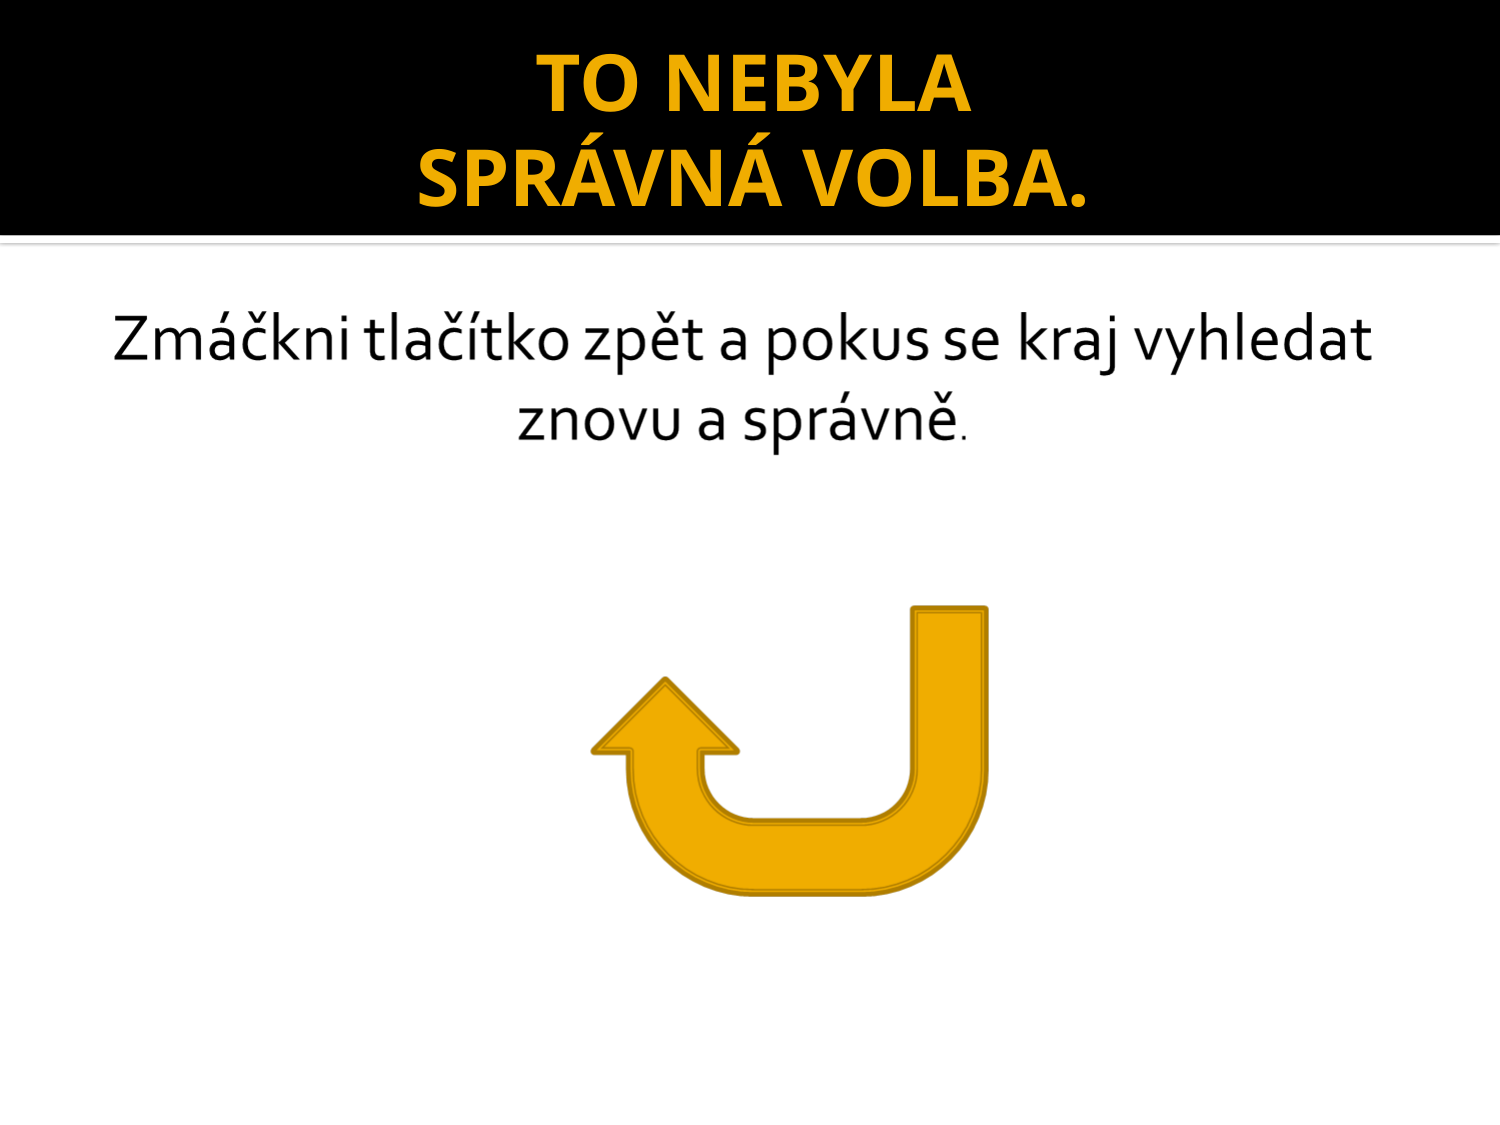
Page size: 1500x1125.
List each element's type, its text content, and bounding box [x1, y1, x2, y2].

title TO NEBYLA SPRÁVNÁ VOLBA. [75, 24, 1425, 231]
picture [0, 243, 1499, 1125]
